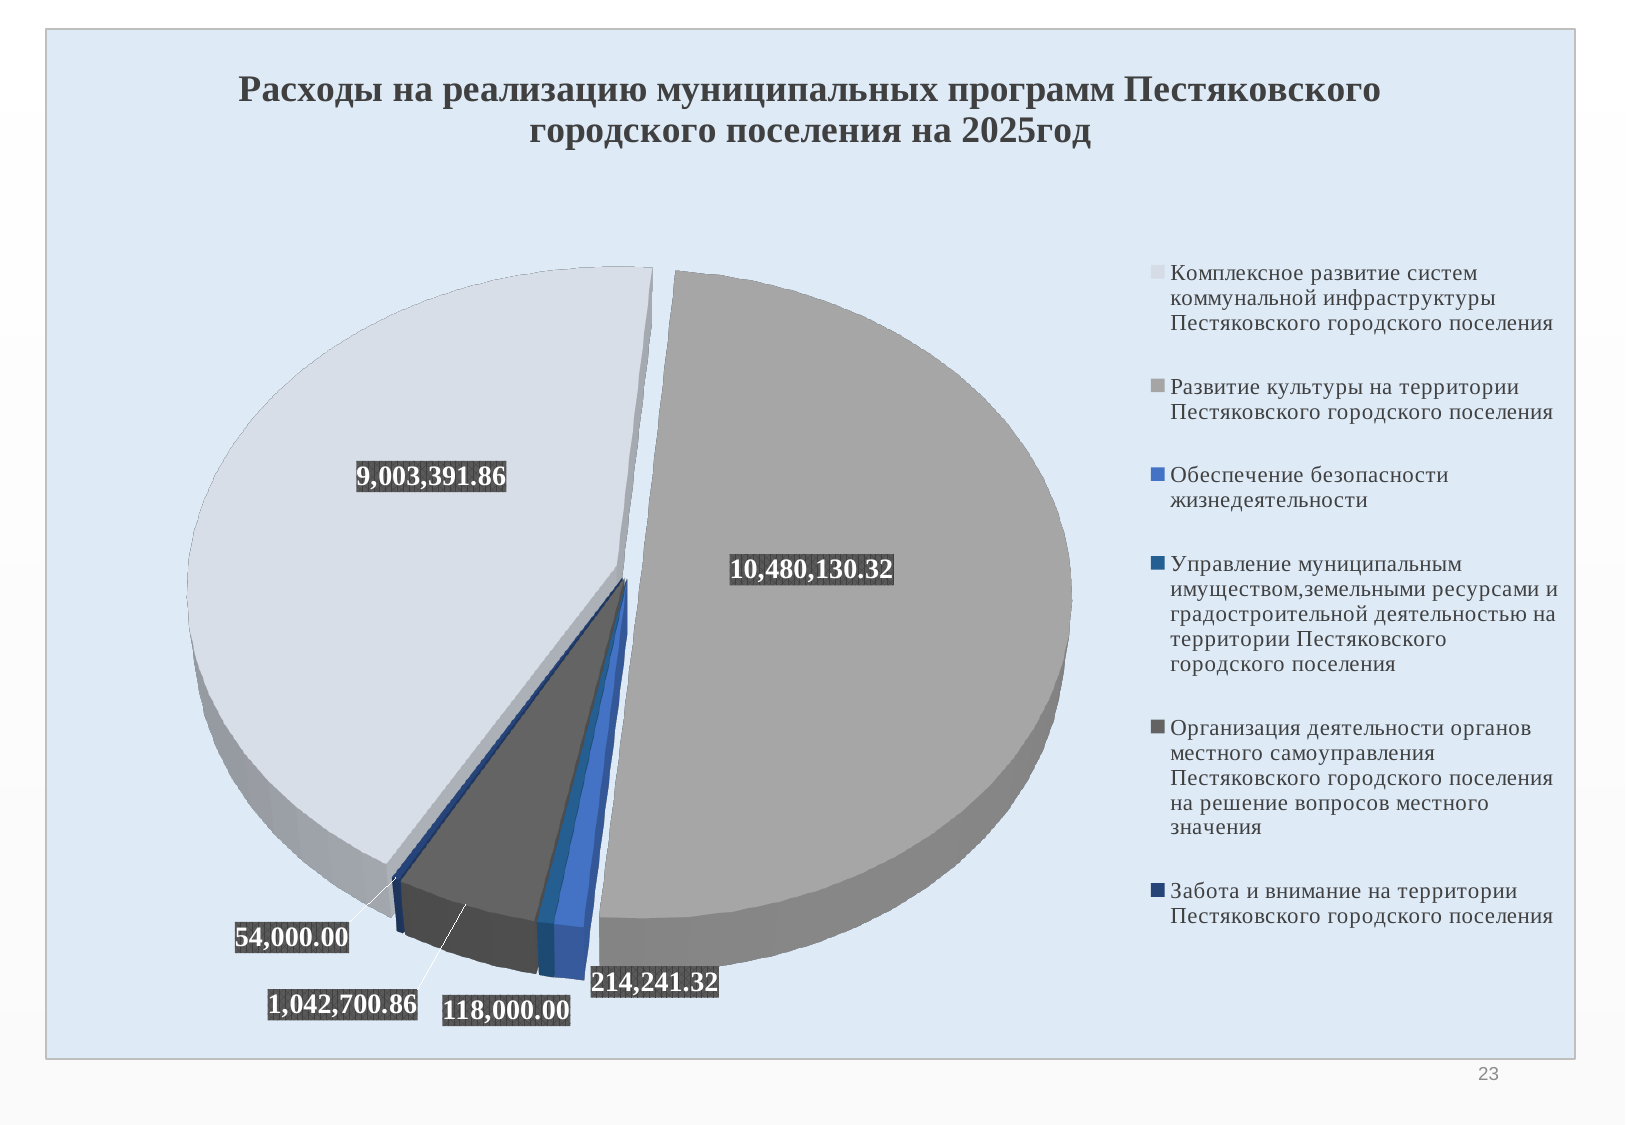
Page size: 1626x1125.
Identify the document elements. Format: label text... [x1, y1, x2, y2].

slide_number 23 [1148, 1060, 1515, 1103]
chart [45, 28, 1576, 1060]
